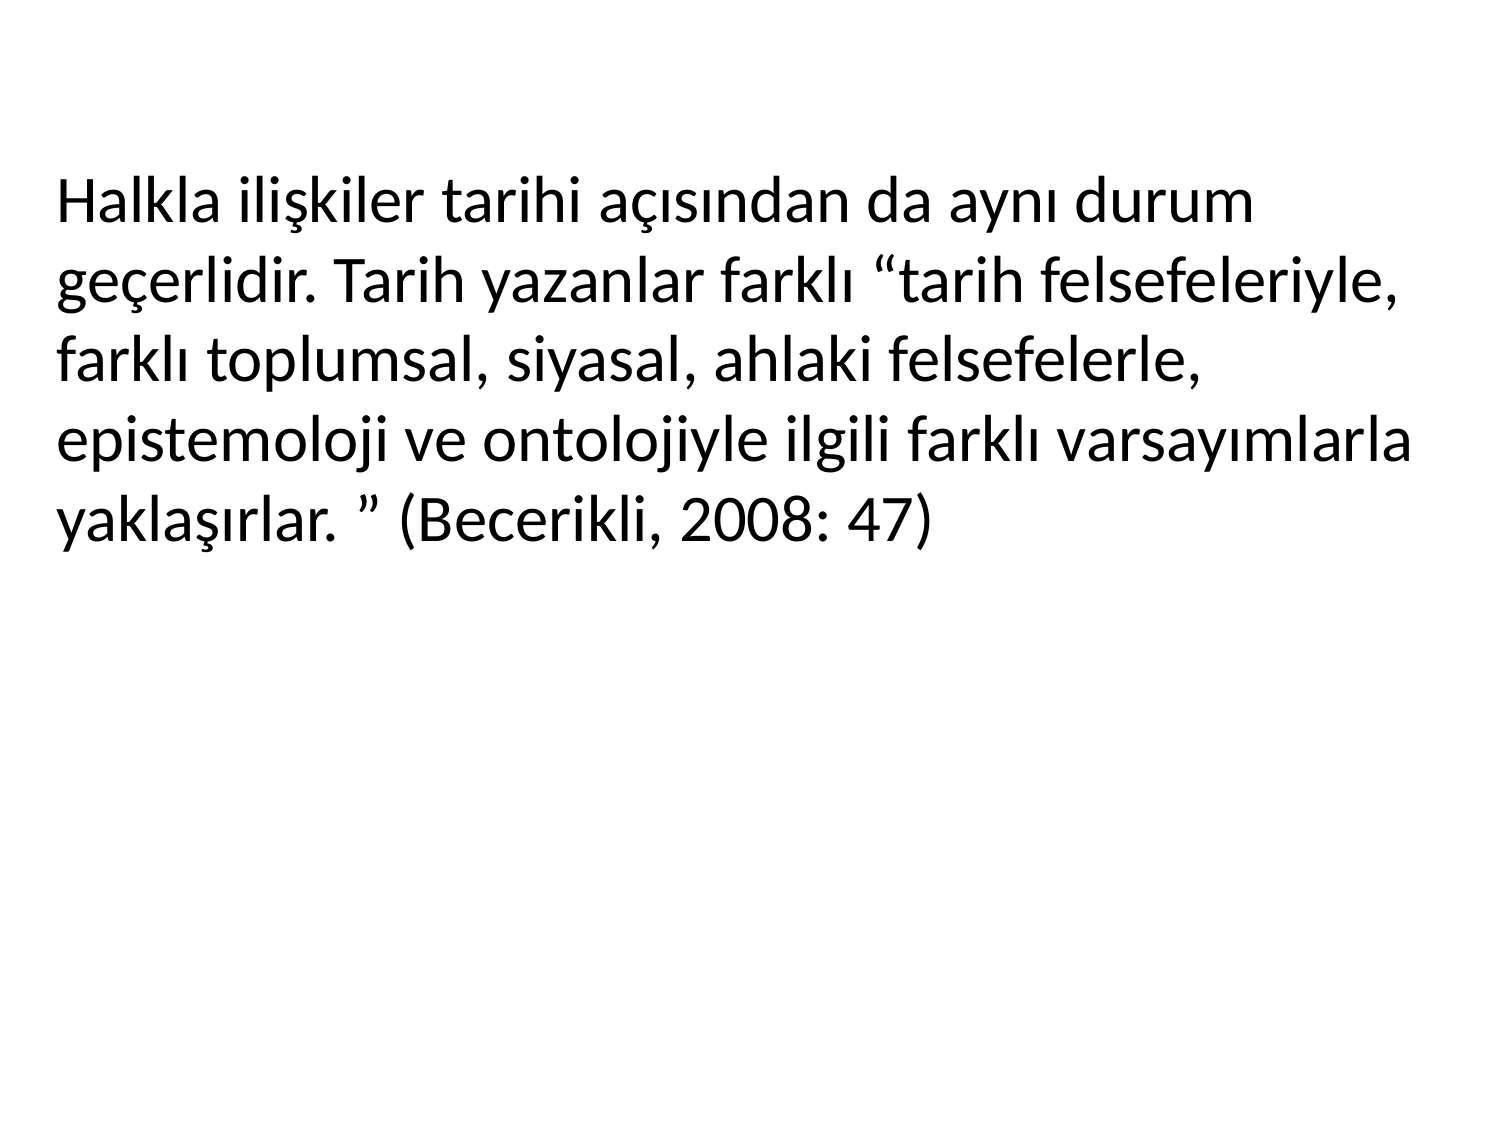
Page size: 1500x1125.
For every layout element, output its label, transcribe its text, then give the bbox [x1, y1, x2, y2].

list Halkla ilişkiler tarihi açısından da aynı durum geçerlidir. Tarih yazanlar farklı “tarih felsefeleriyle, farklı toplumsal, siyasal, ahlaki felsefelerle, epistemoloji ve ontolojiyle ilgili farklı varsayımlarla yaklaşırlar. ” (Becerikli, 2008: 47) [41, 54, 1459, 1083]
